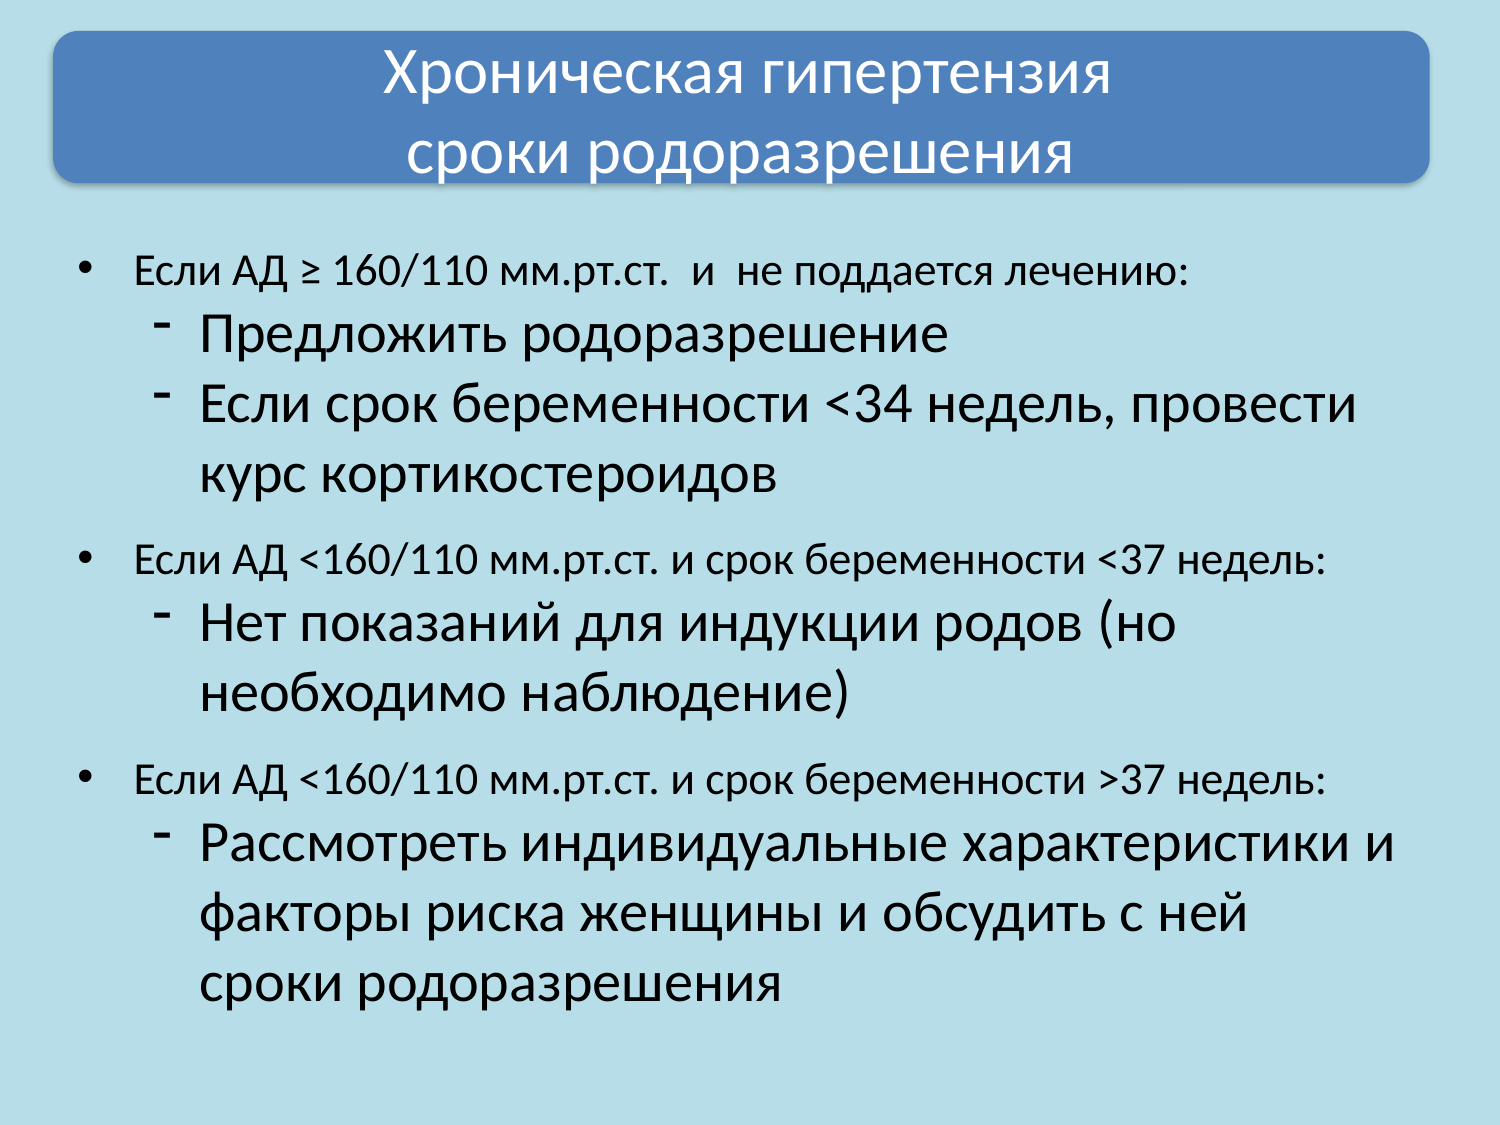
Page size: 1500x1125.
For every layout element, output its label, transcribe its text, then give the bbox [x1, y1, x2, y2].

text_box Хроническая гипертензия сроки родоразрешения [50, 28, 1432, 186]
list Если АД ≥ 160/110 мм.рт.ст. и не поддается лечению: Предложить родоразрешение Если срок беременности <34 недель, провести курс кортикостероидов Если АД <160/110 мм.рт.ст. и срок беременности <37 недель: Нет показаний для индукции родов (но необходимо наблюдение) Если АД <160/110 мм.рт.ст. и срок беременности >37 недель: Рассмотреть индивидуальные характеристики и факторы риска женщины и обсудить с ней сроки родоразрешения [62, 231, 1421, 1106]
